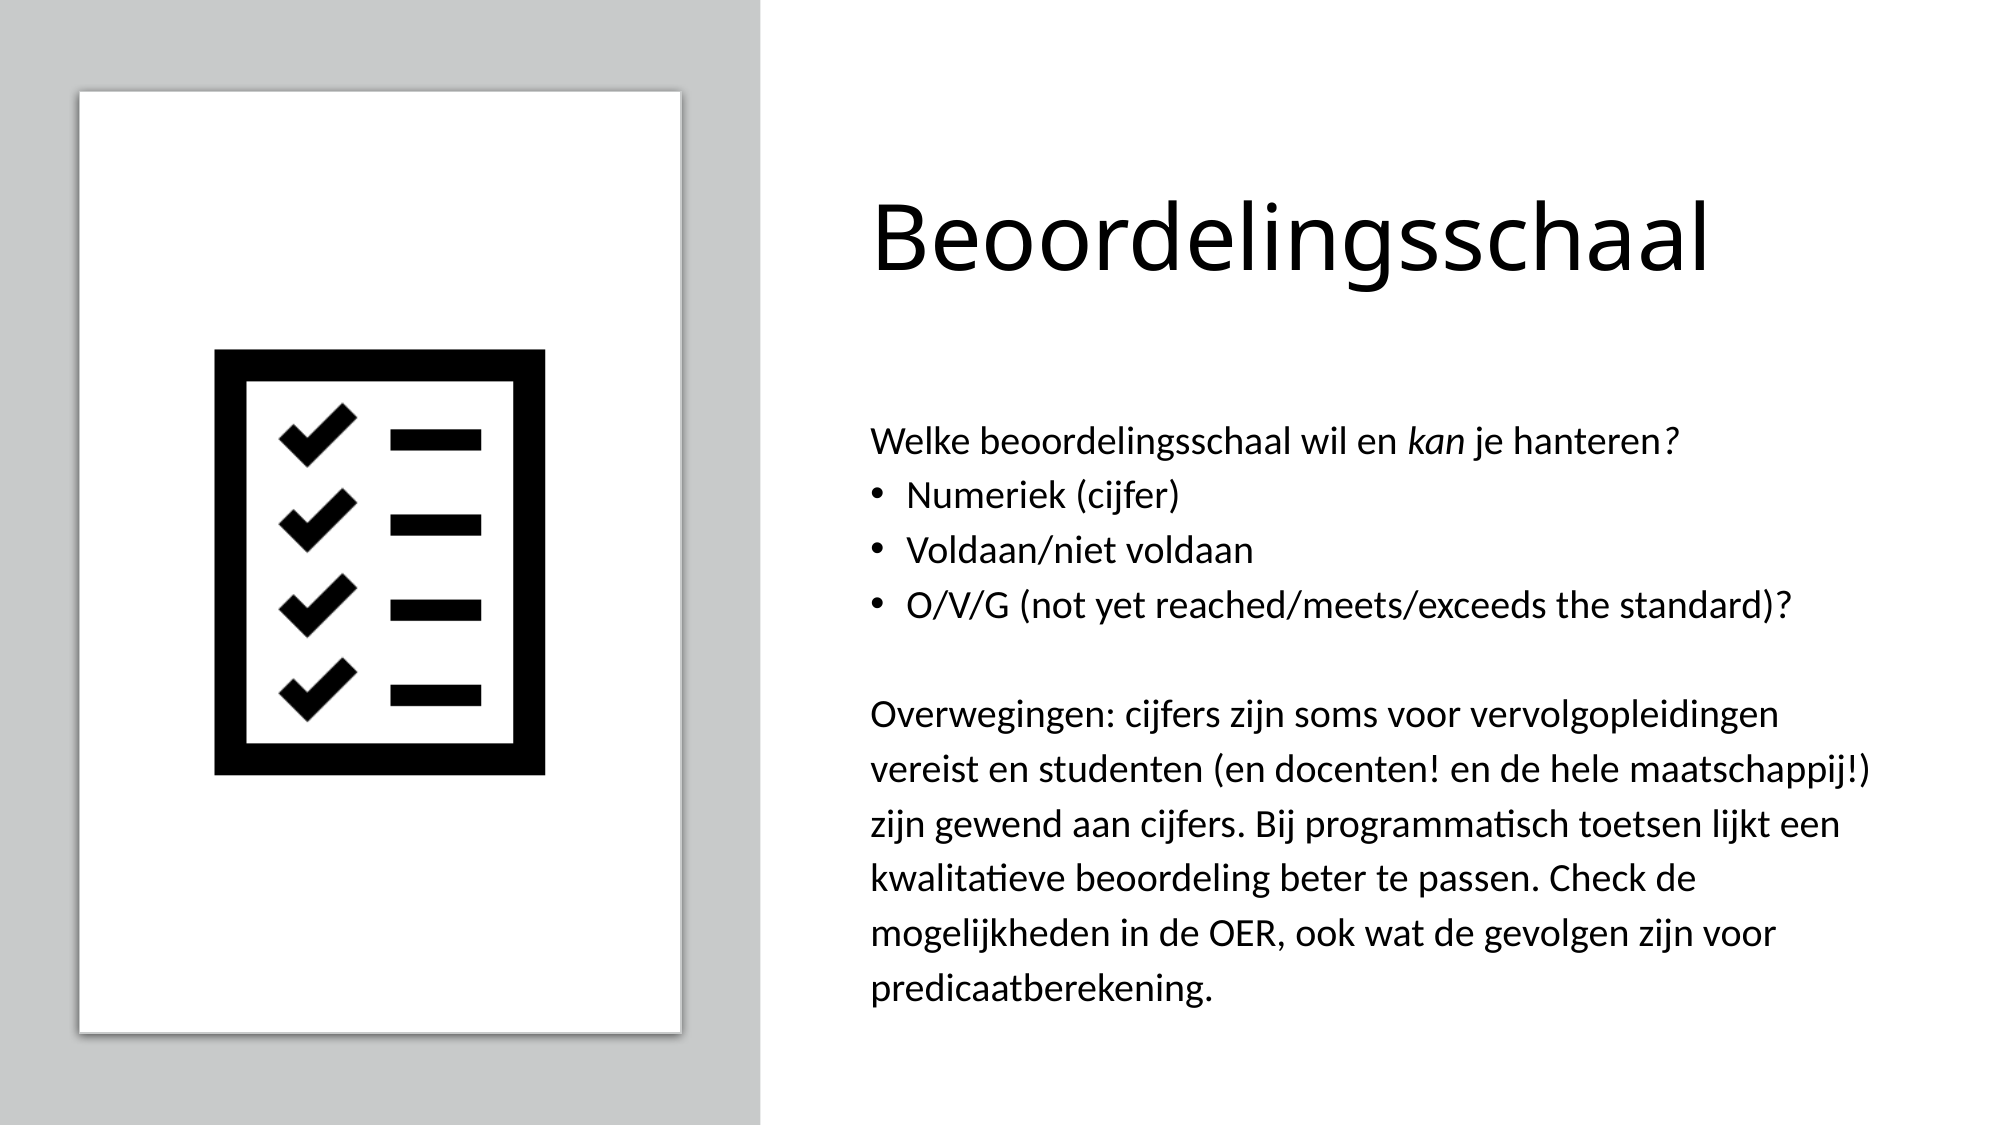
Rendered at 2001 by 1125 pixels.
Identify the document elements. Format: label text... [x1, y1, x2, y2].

picture [124, 307, 636, 818]
text_box [78, 91, 682, 1034]
text_box [0, 0, 761, 1125]
title Beoordelingsschaal [855, 103, 1909, 379]
list Welke beoordelingsschaal wil en kan je hanteren? Numeriek (cijfer) Voldaan/niet voldaan O/V/G (not yet reached/meets/exceeds the standard)? Overwegingen: cijfers zijn soms voor vervolgopleidingen vereist en studenten (en docenten! en de hele maatschappij!) zijn gewend aan cijfers. Bij programmatisch toetsen lijkt een kwalitatieve beoordeling beter te passen. Check de mogelijkheden in de OER, ook wat de gevolgen zijn voor predicaatberekening. [855, 399, 1909, 1021]
